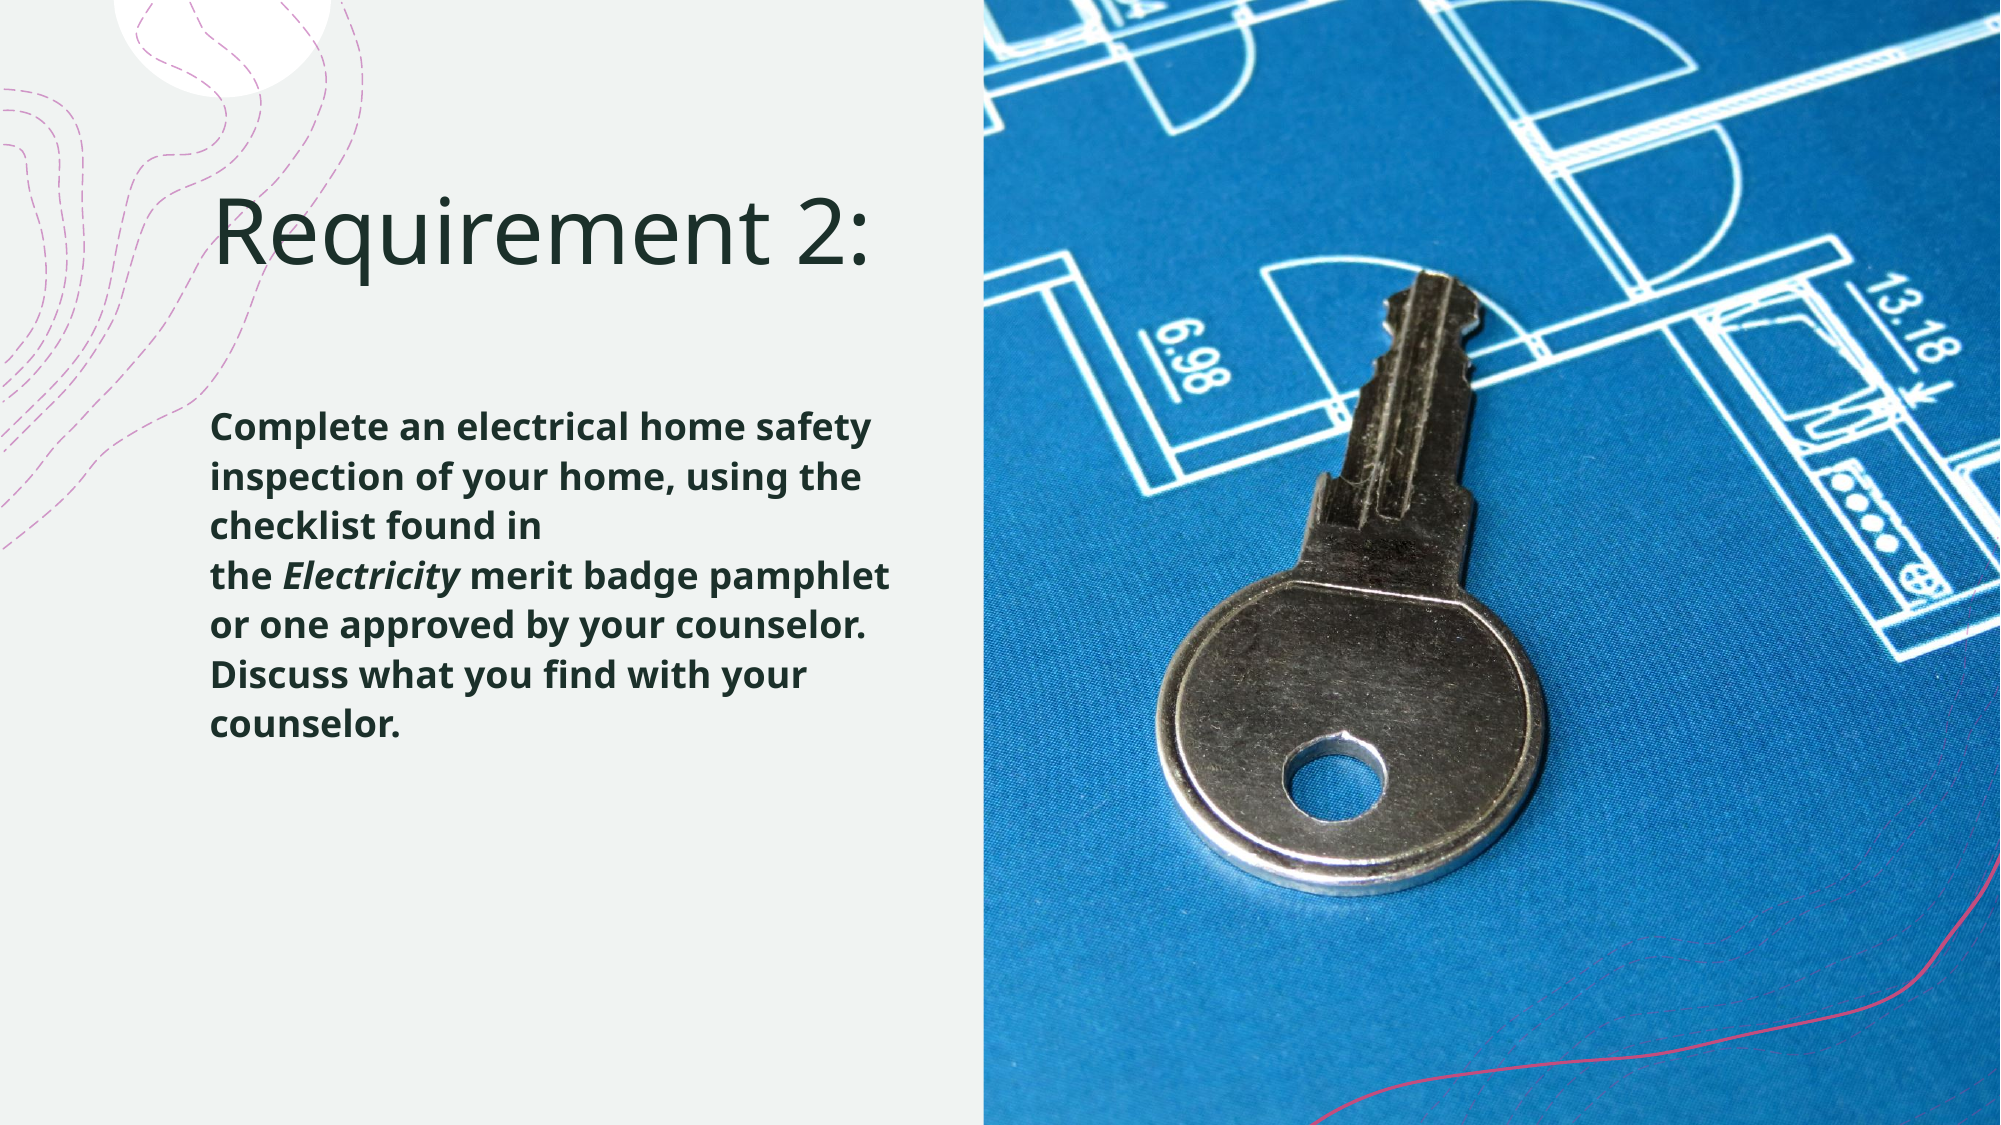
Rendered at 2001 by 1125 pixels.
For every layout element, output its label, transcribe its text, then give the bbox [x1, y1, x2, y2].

title Requirement 2: [363, 91, 917, 365]
list Complete an electrical home safety inspection of your home, using the checklist found in the Electricity merit badge pamphlet or one approved by your counselor. Discuss what you find with your counselor. [194, 391, 915, 1003]
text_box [1, 0, 363, 549]
text_box [0, 0, 983, 1125]
picture [983, 0, 2000, 1125]
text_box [1309, 537, 2000, 1125]
